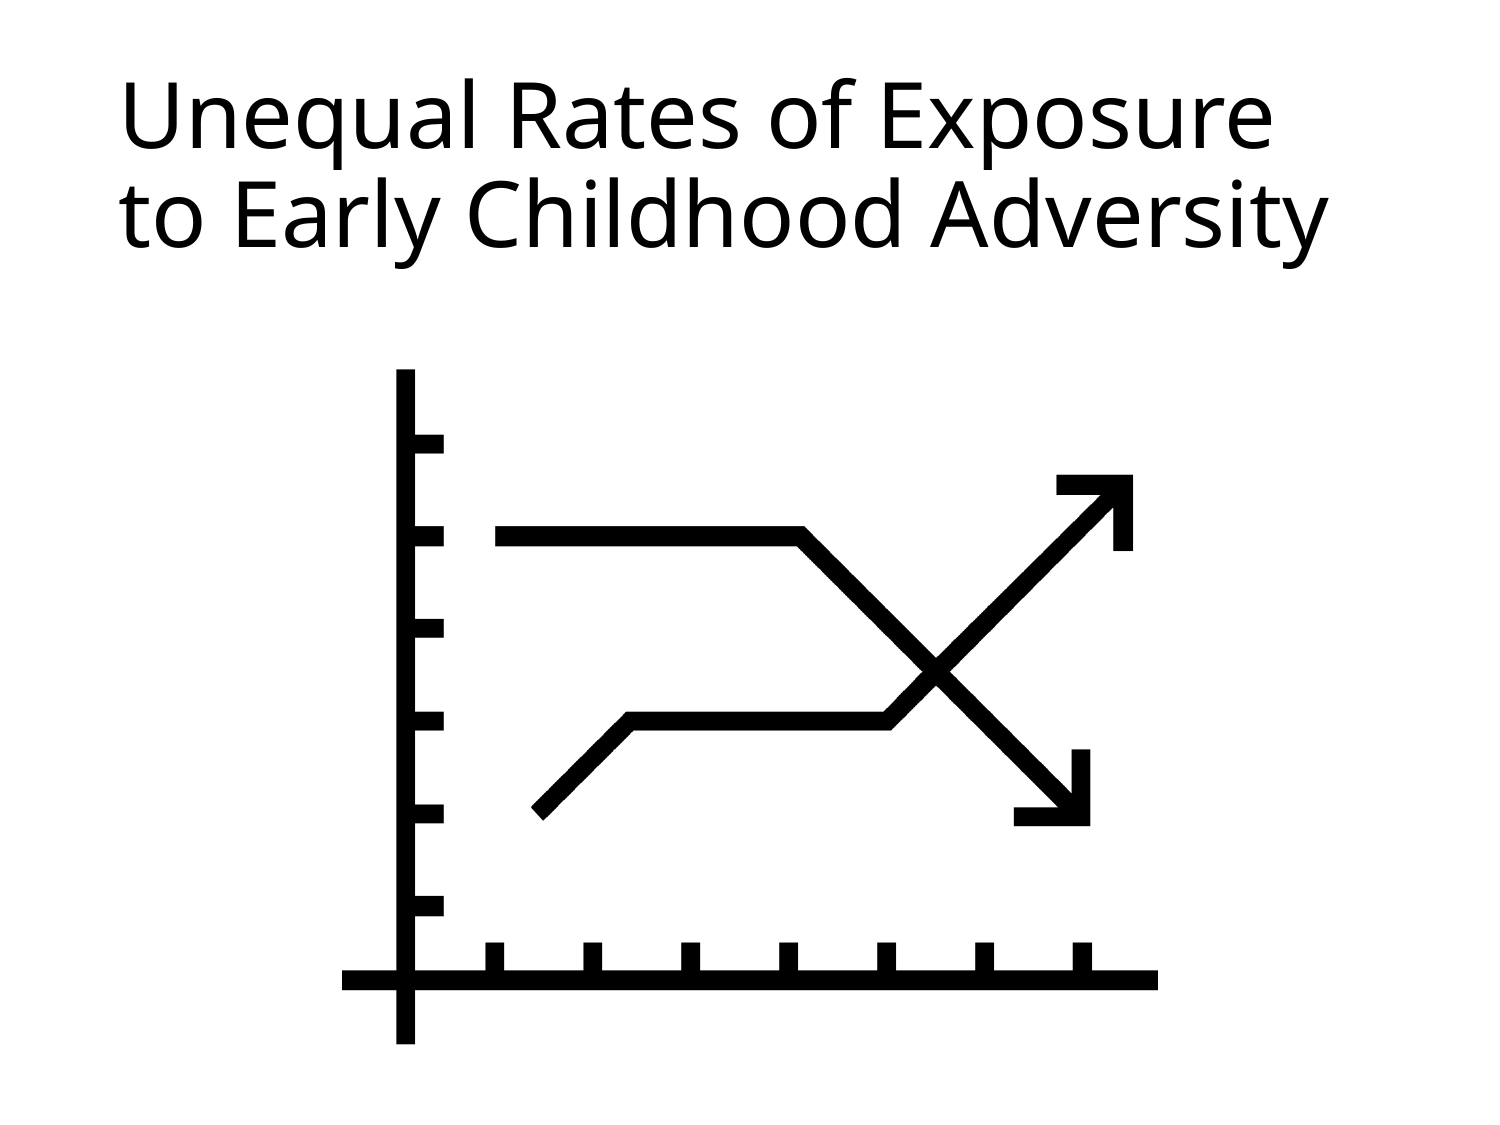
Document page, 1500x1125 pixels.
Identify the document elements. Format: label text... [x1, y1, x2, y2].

picture [342, 299, 1158, 1114]
title Unequal Rates of Exposure to Early Childhood Adversity [103, 59, 1397, 278]
